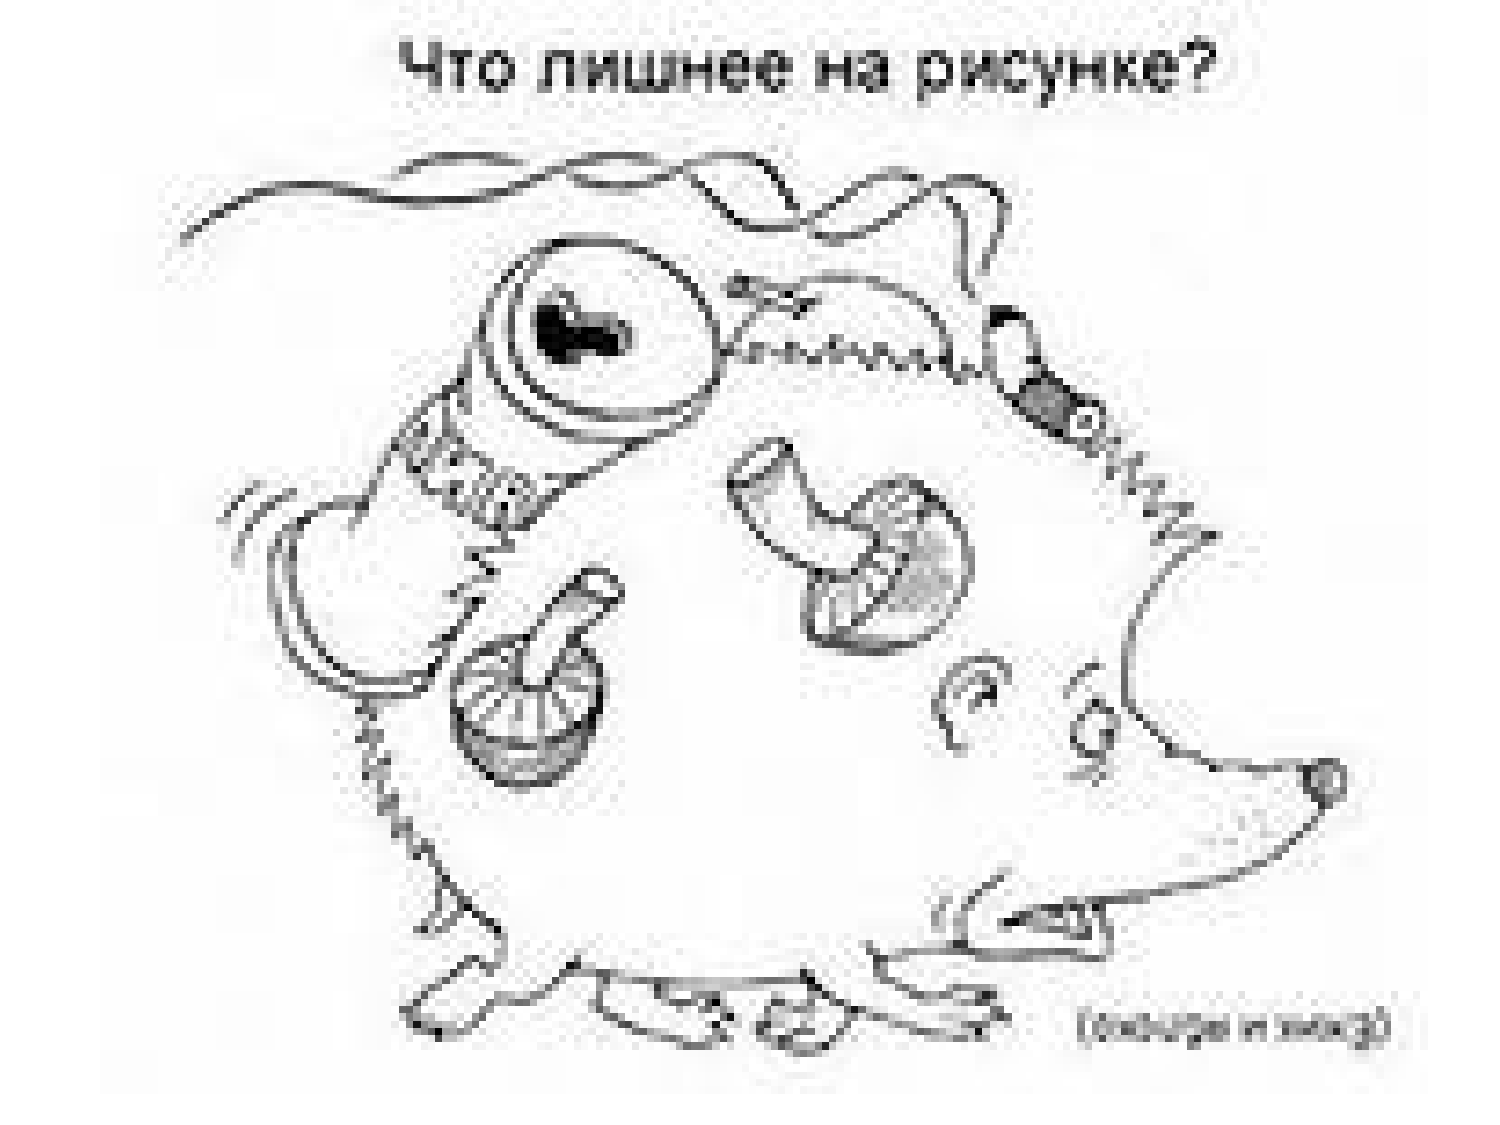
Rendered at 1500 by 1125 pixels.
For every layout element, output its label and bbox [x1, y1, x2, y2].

picture [100, 0, 1428, 1095]
